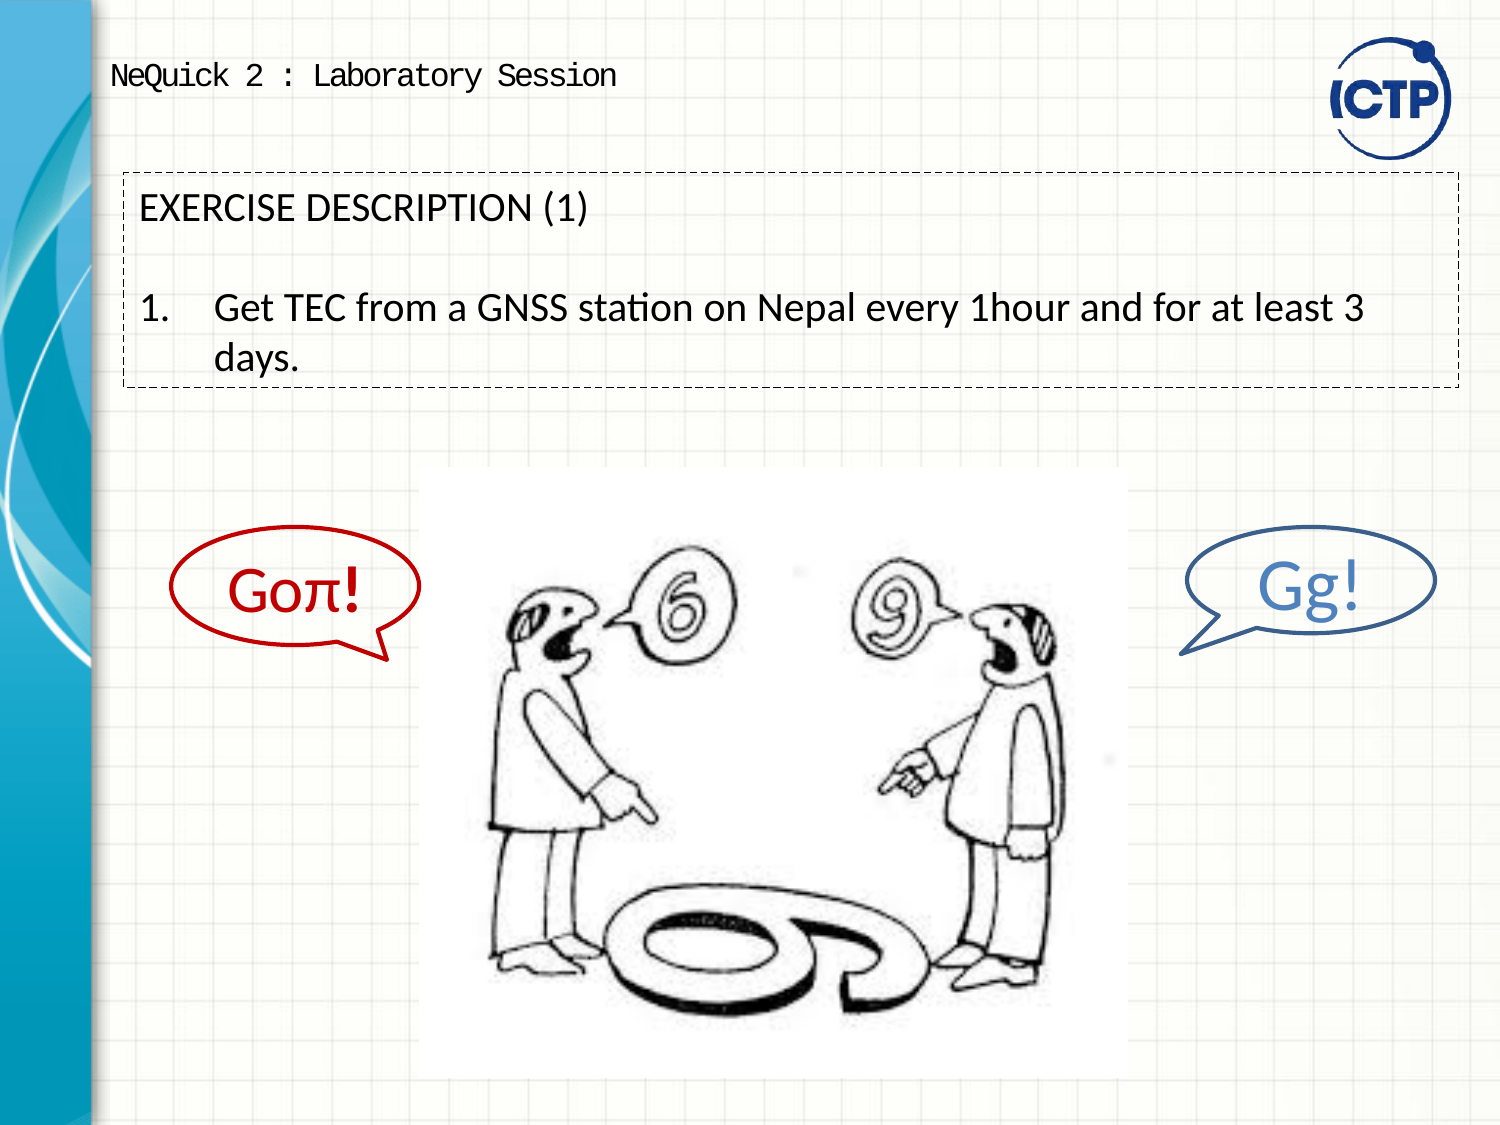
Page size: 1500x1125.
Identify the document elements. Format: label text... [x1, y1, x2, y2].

text_box EXERCISE DESCRIPTION (1) Get TEC from a GNSS station on Nepal every 1hour and for at least 3 days. [123, 172, 1459, 388]
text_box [170, 467, 1436, 1078]
text_box NeQuick 2 : Laboratory Session [95, 45, 635, 142]
picture [0, 0, 1500, 1125]
